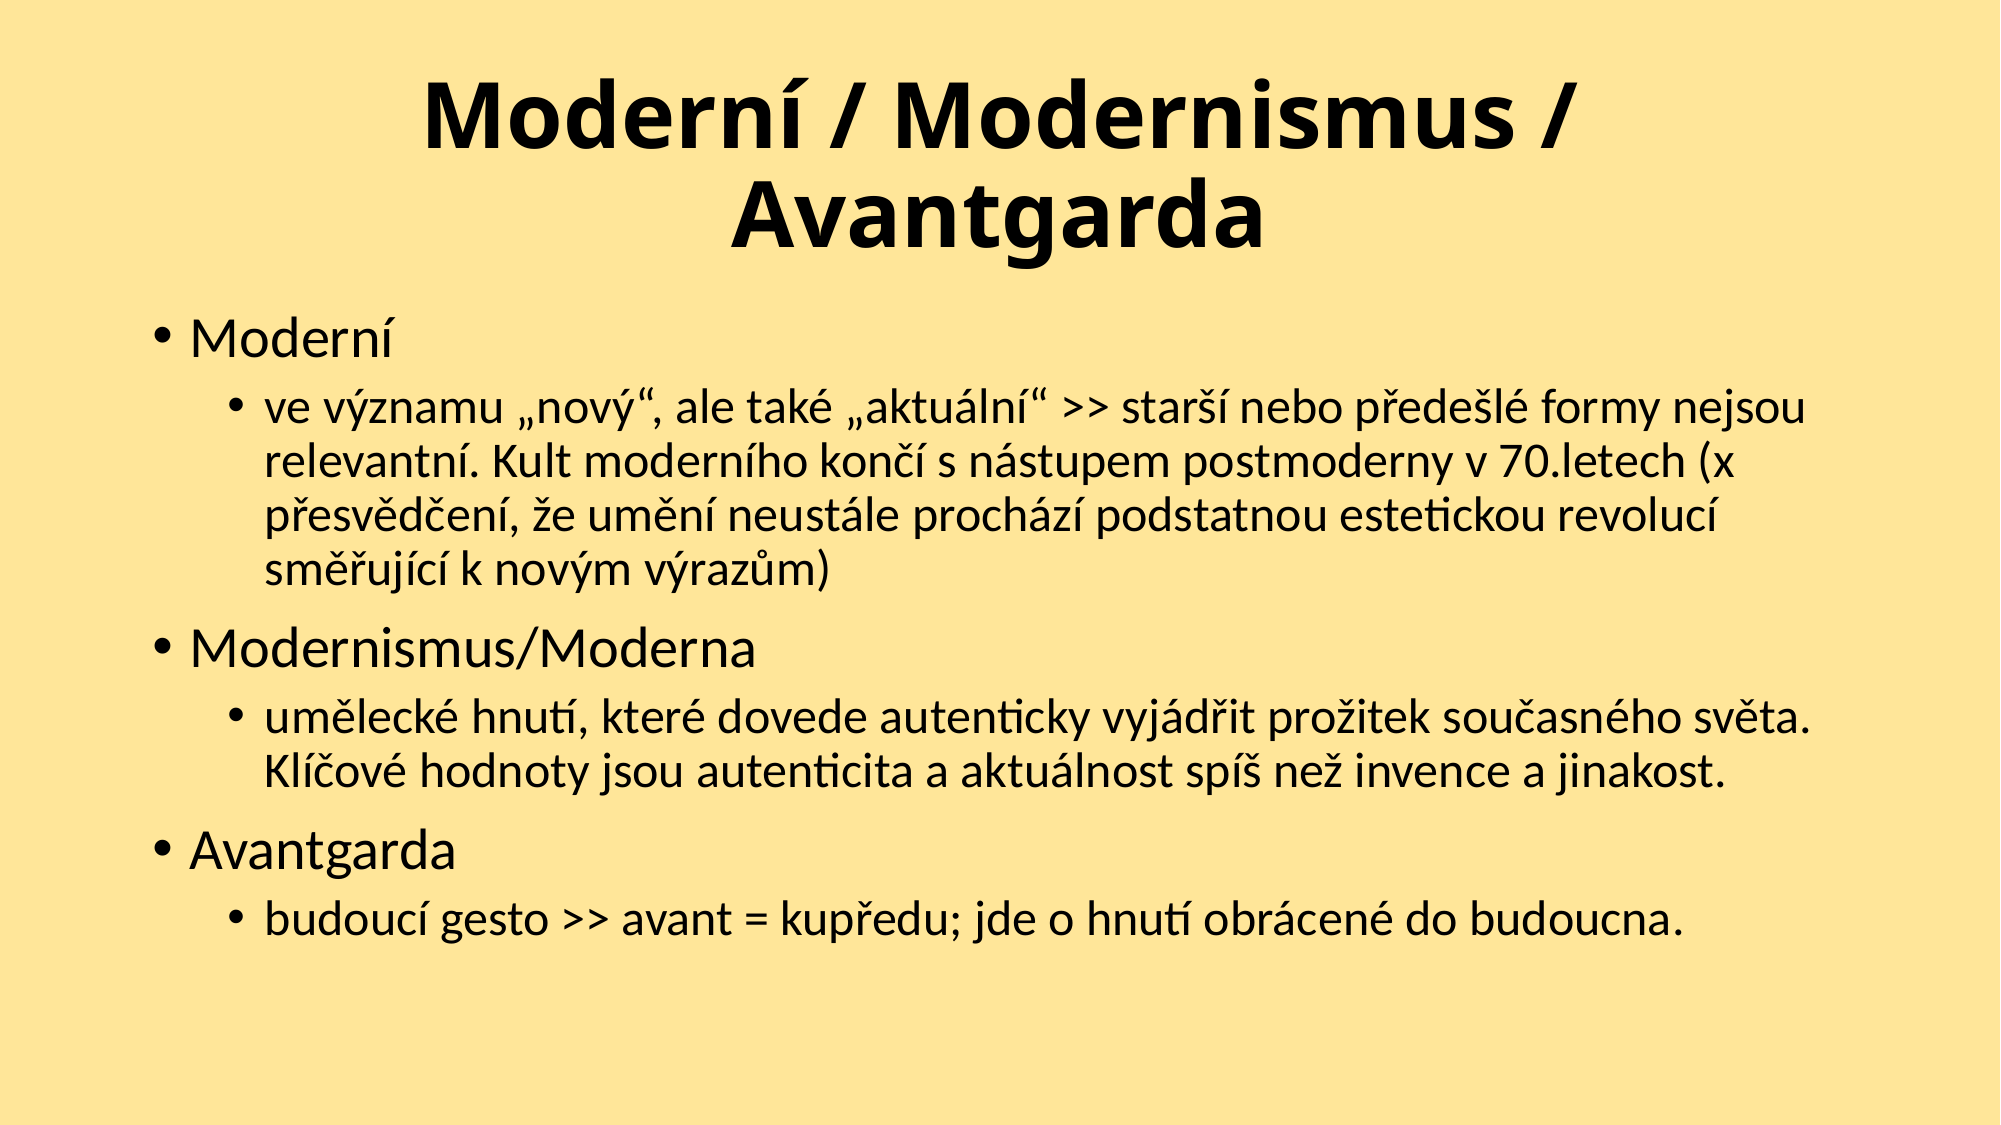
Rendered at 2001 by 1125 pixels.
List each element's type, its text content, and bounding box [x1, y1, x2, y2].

list Moderní ve významu „nový“, ale také „aktuální“ >> starší nebo předešlé formy nejsou relevantní. Kult moderního končí s nástupem postmoderny v 70.letech (x přesvědčení, že umění neustále prochází podstatnou estetickou revolucí směřující k novým výrazům) Modernismus/Moderna umělecké hnutí, které dovede autenticky vyjádřit prožitek současného světa. Klíčové hodnoty jsou autenticita a aktuálnost spíš než invence a jinakost. Avantgarda budoucí gesto >> avant = kupředu; jde o hnutí obrácené do budoucna. [137, 299, 1863, 1014]
title Moderní / Modernismus / Avantgarda [137, 59, 1863, 278]
